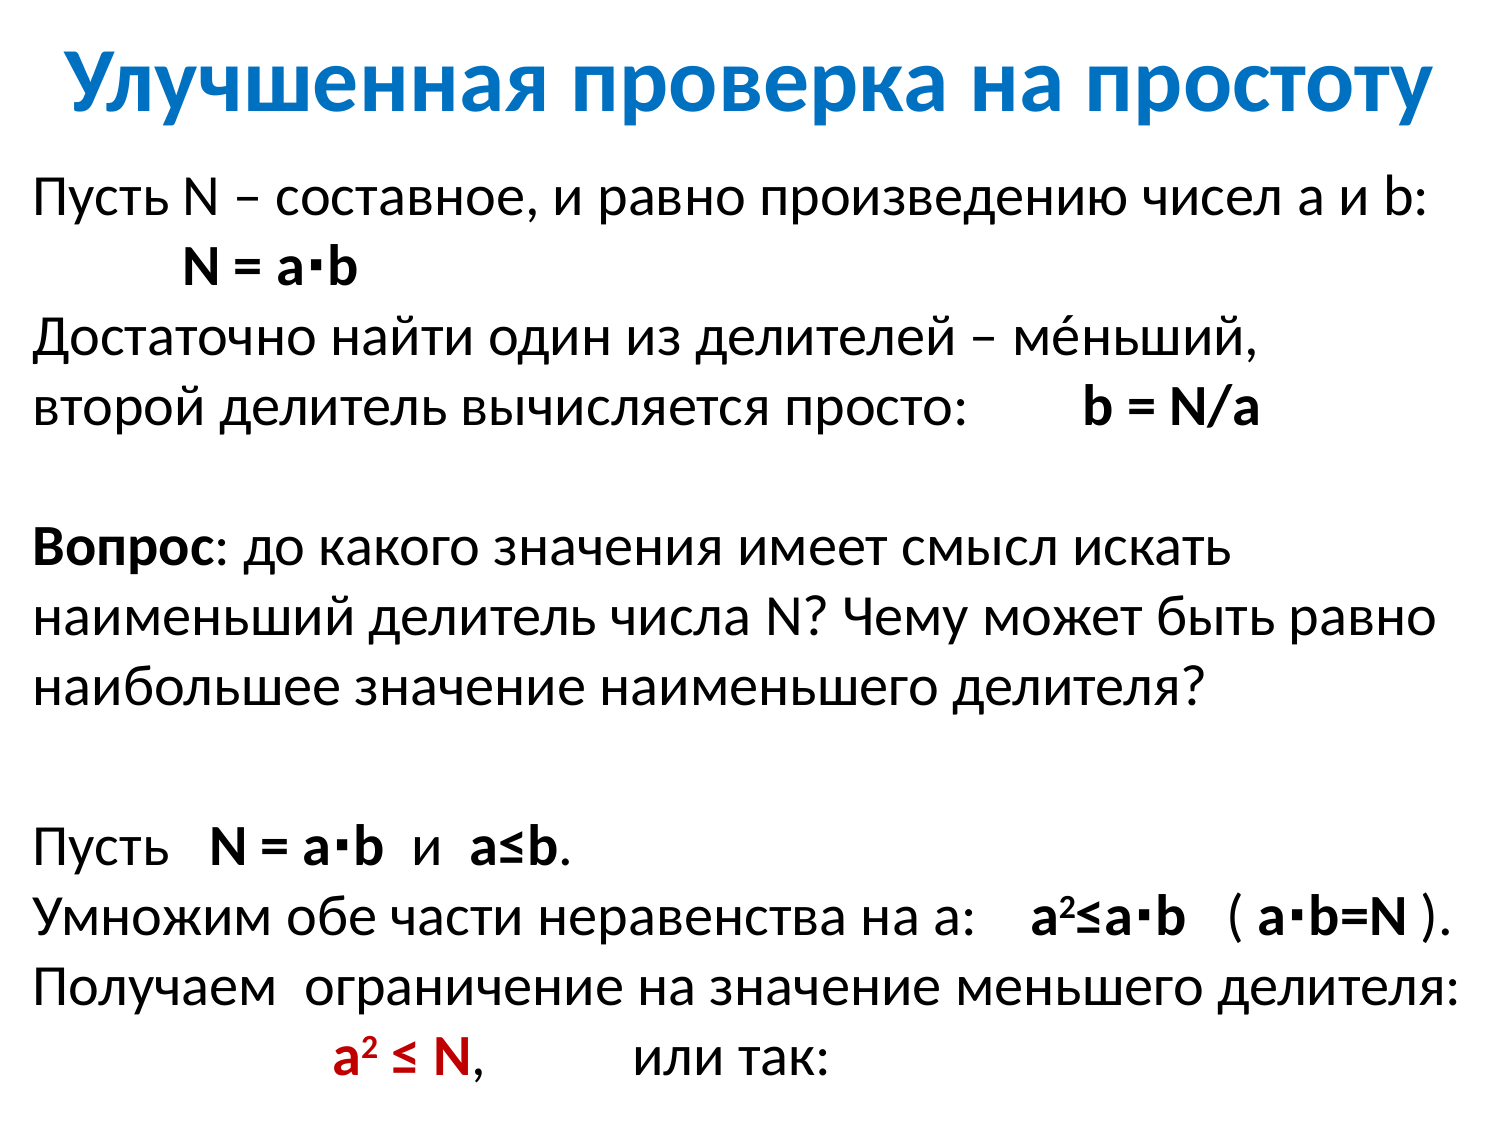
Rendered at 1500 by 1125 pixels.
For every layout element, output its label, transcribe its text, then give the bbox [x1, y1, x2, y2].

text_box Пусть N – составное, и равно произведению чисел a и b: N = a∙b Достаточно найти один из делителей – мéньший, второй делитель вычисляется просто: b = N/а [17, 149, 1500, 445]
title Улучшенная проверка на простоту [0, 0, 1500, 150]
text_box Вопрос: до какого значения имеет смысл искать наименьший делитель числа N? Чему может быть равно наибольшее значение наименьшего делителя? [17, 500, 1500, 725]
